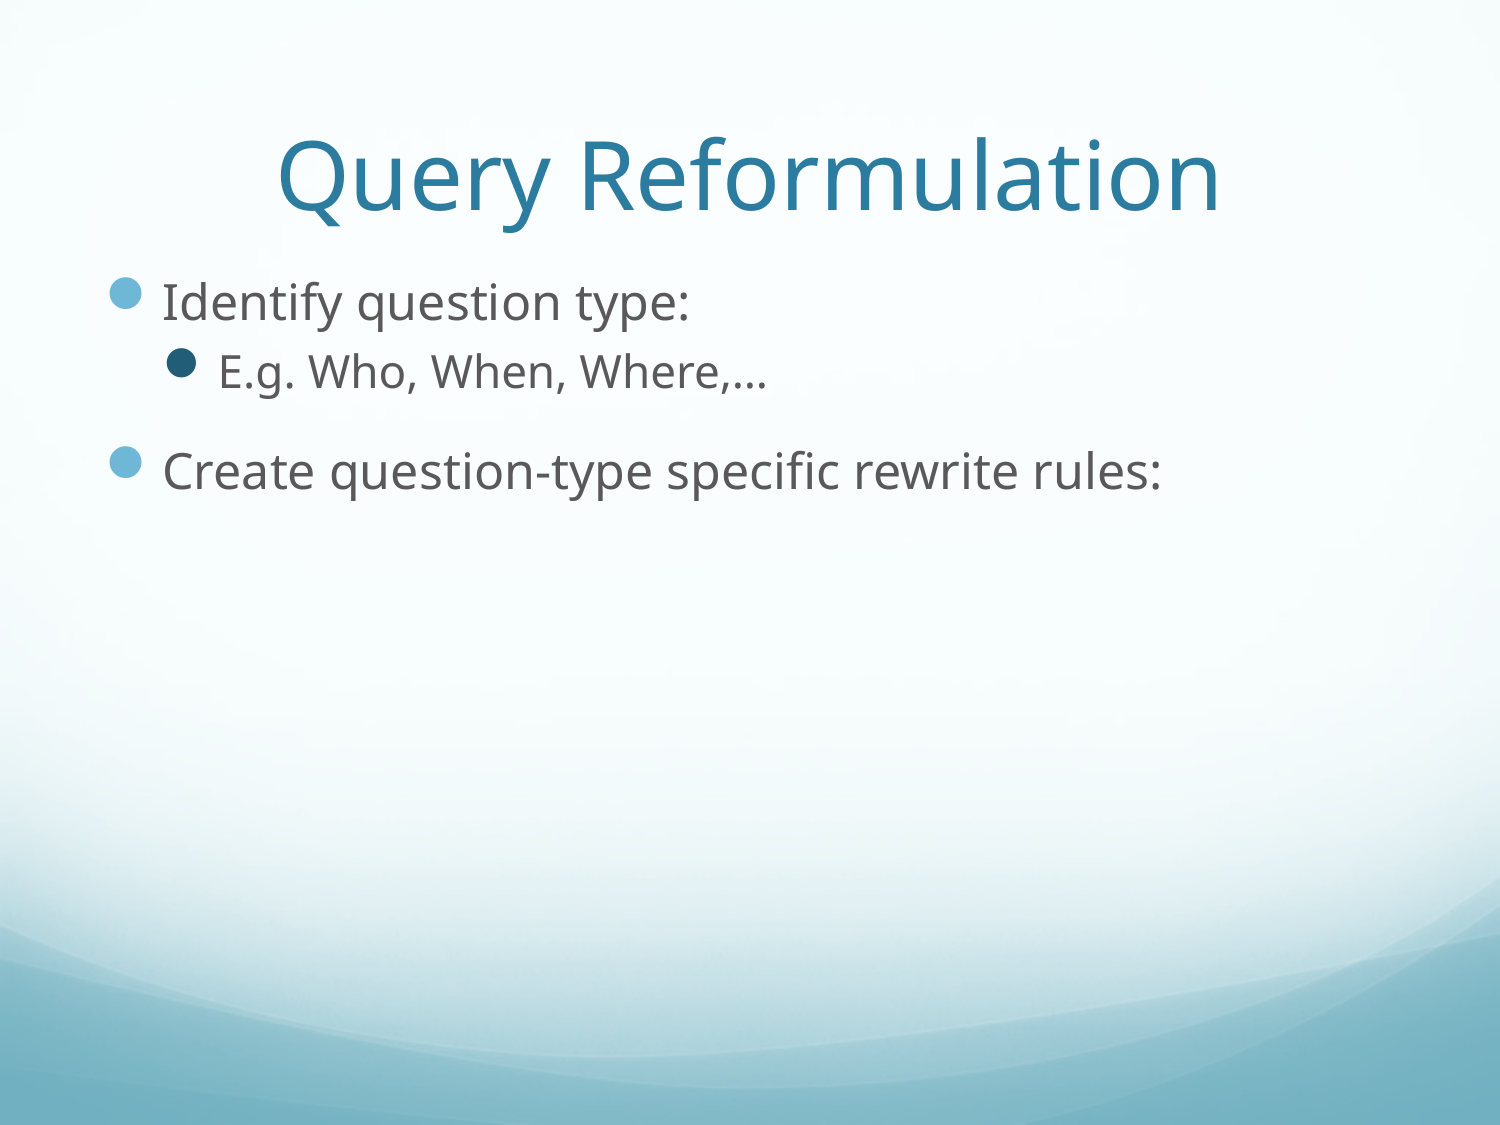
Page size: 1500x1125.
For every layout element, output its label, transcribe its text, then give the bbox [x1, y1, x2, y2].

title Query Reformulation [90, 17, 1410, 237]
list Identify question type: E.g. Who, When, Where,… Create question-type specific rewrite rules: [90, 262, 1434, 975]
